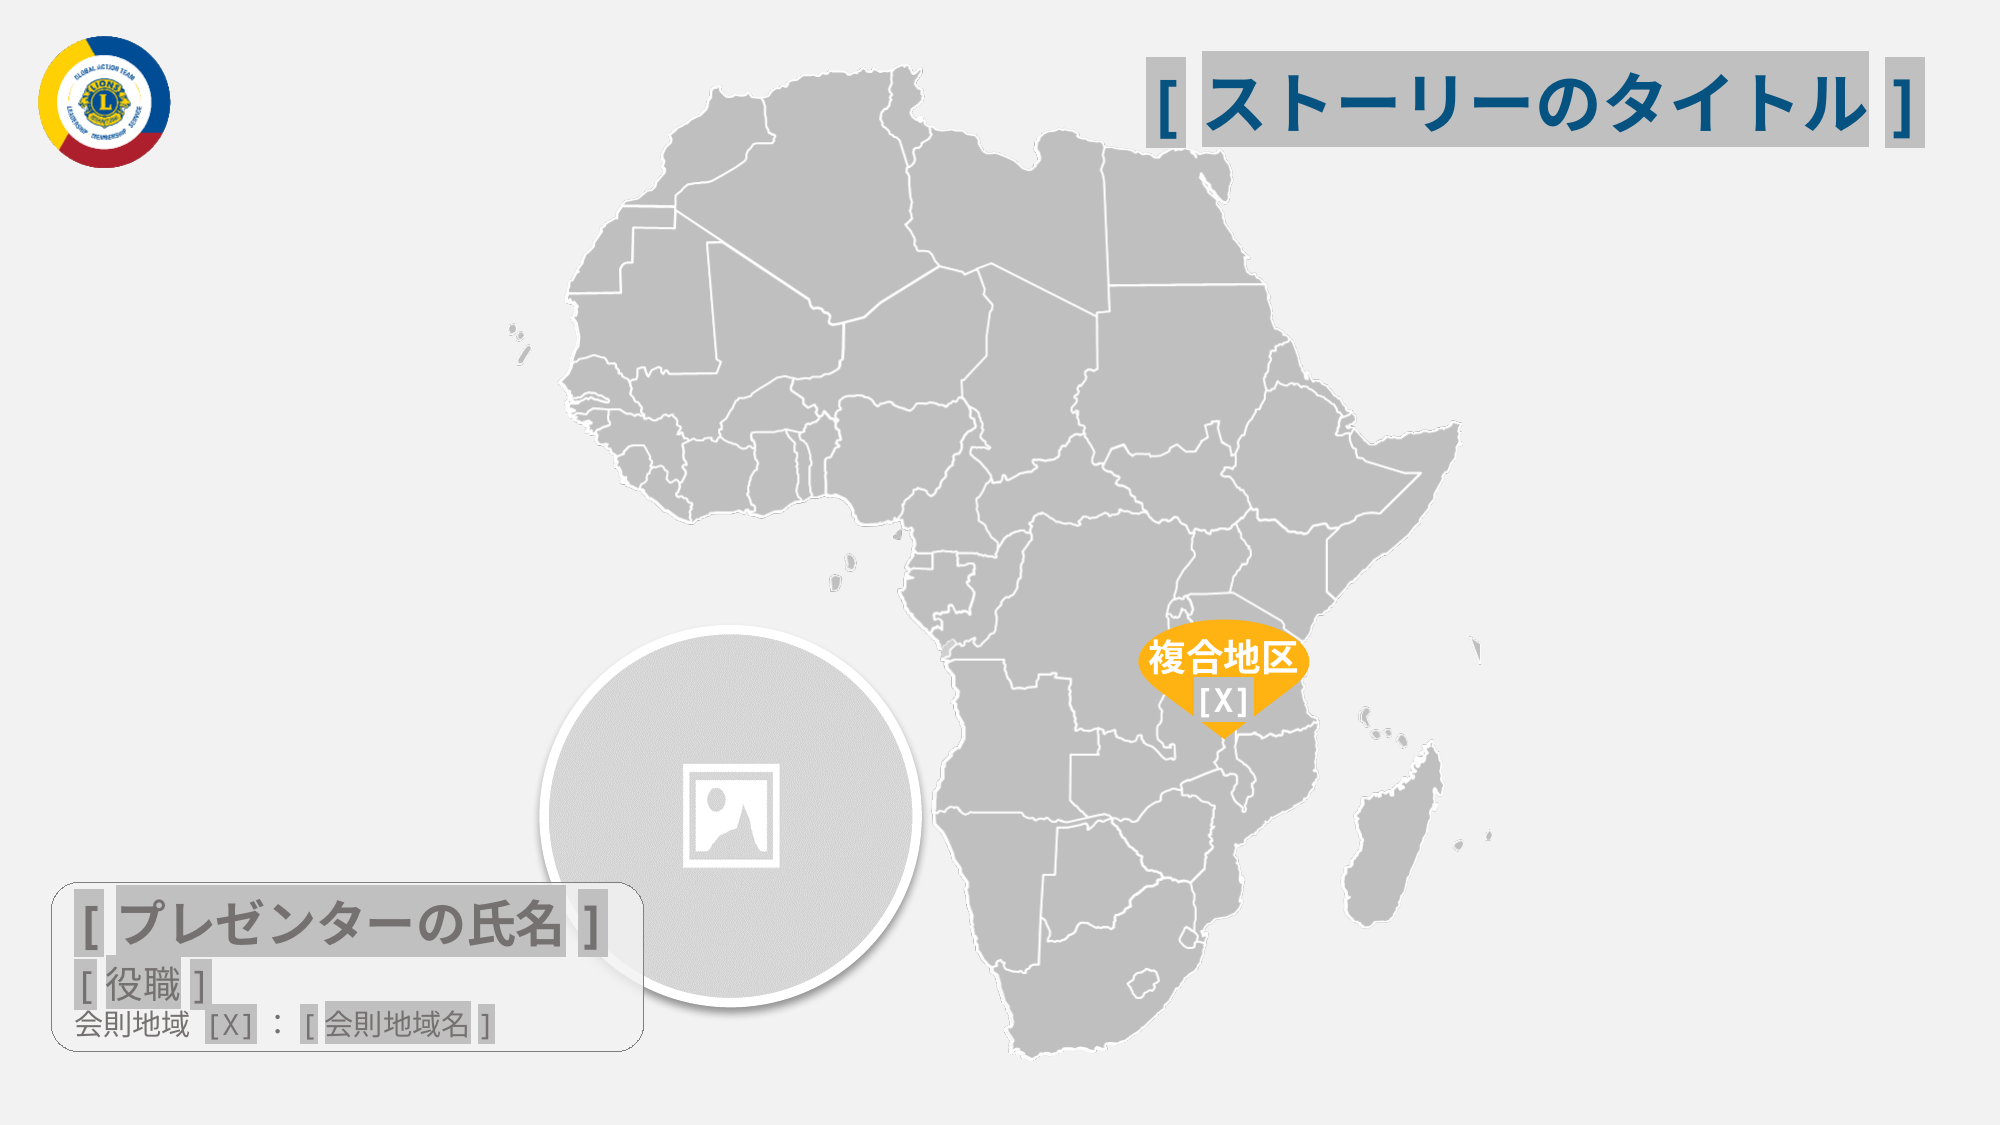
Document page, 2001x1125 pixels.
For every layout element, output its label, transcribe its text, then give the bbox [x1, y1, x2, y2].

text_box [ストーリーのタイトル] [580, 54, 1940, 192]
text_box [プレゼンターの氏名] [役職] 会則地域 [X]：[会則地域名] [51, 882, 507, 1052]
picture [27, 25, 181, 179]
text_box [1138, 619, 1310, 740]
picture [507, 64, 1493, 1061]
